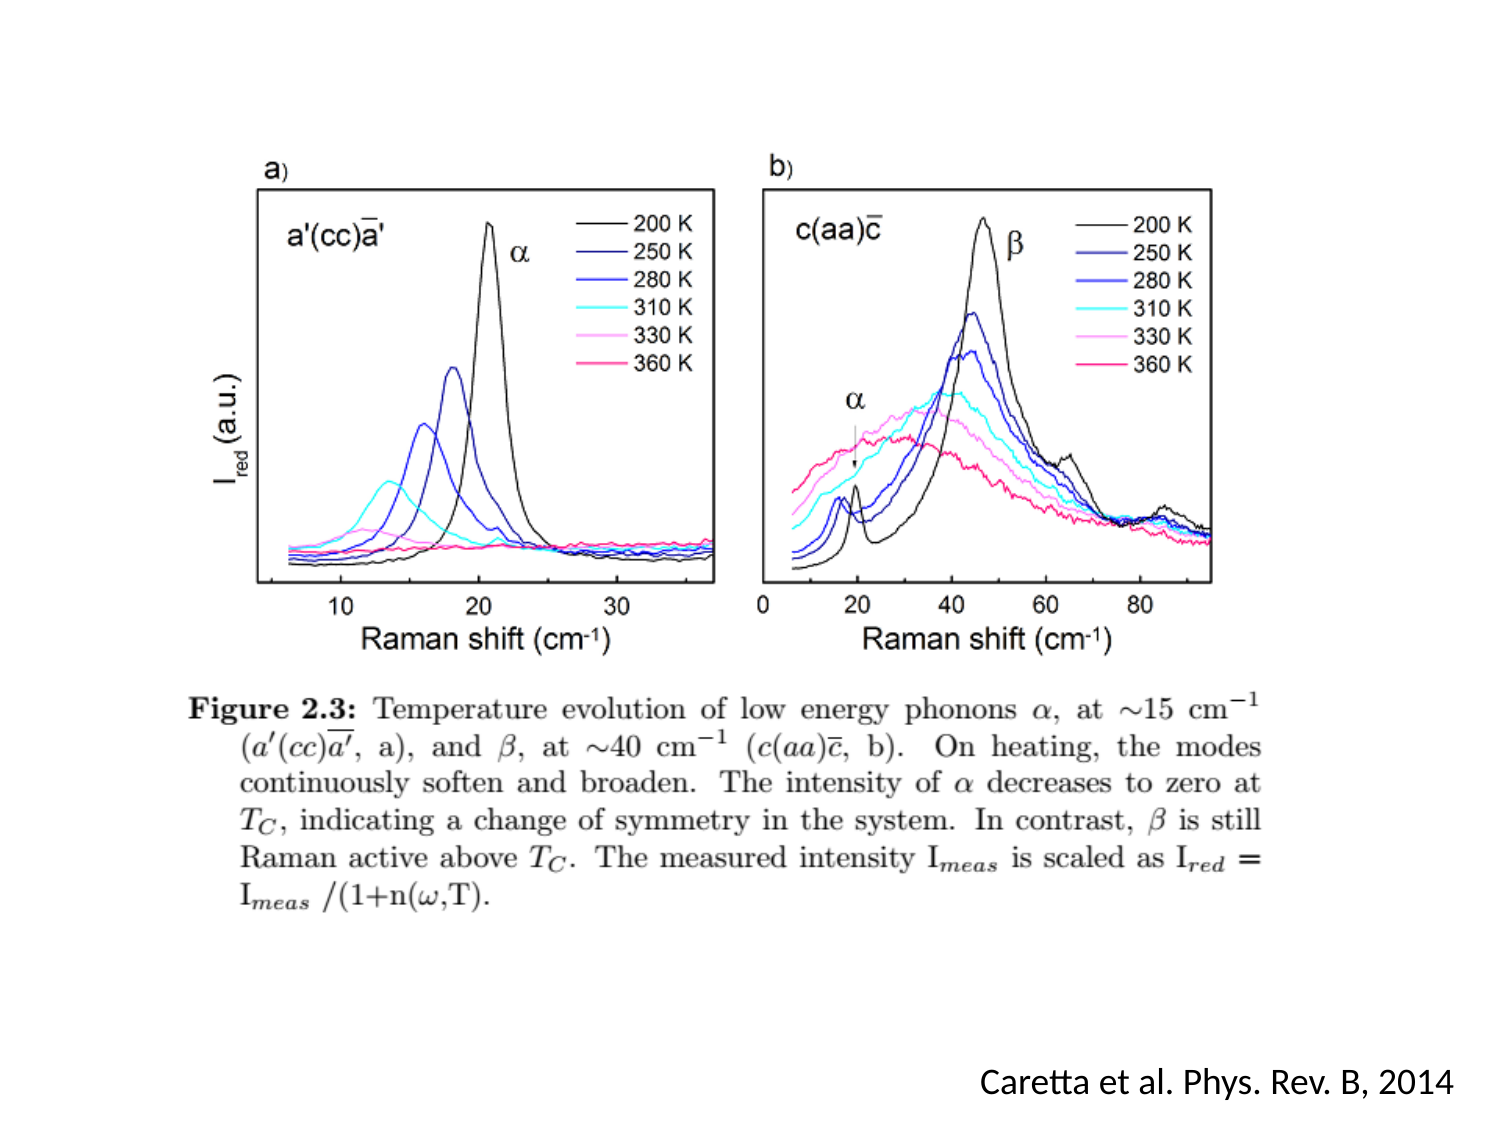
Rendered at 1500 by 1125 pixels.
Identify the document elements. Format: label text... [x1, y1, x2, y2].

picture [162, 137, 1277, 933]
text_box Caretta et al. Phys. Rev. B, 2014 [965, 1049, 1470, 1110]
